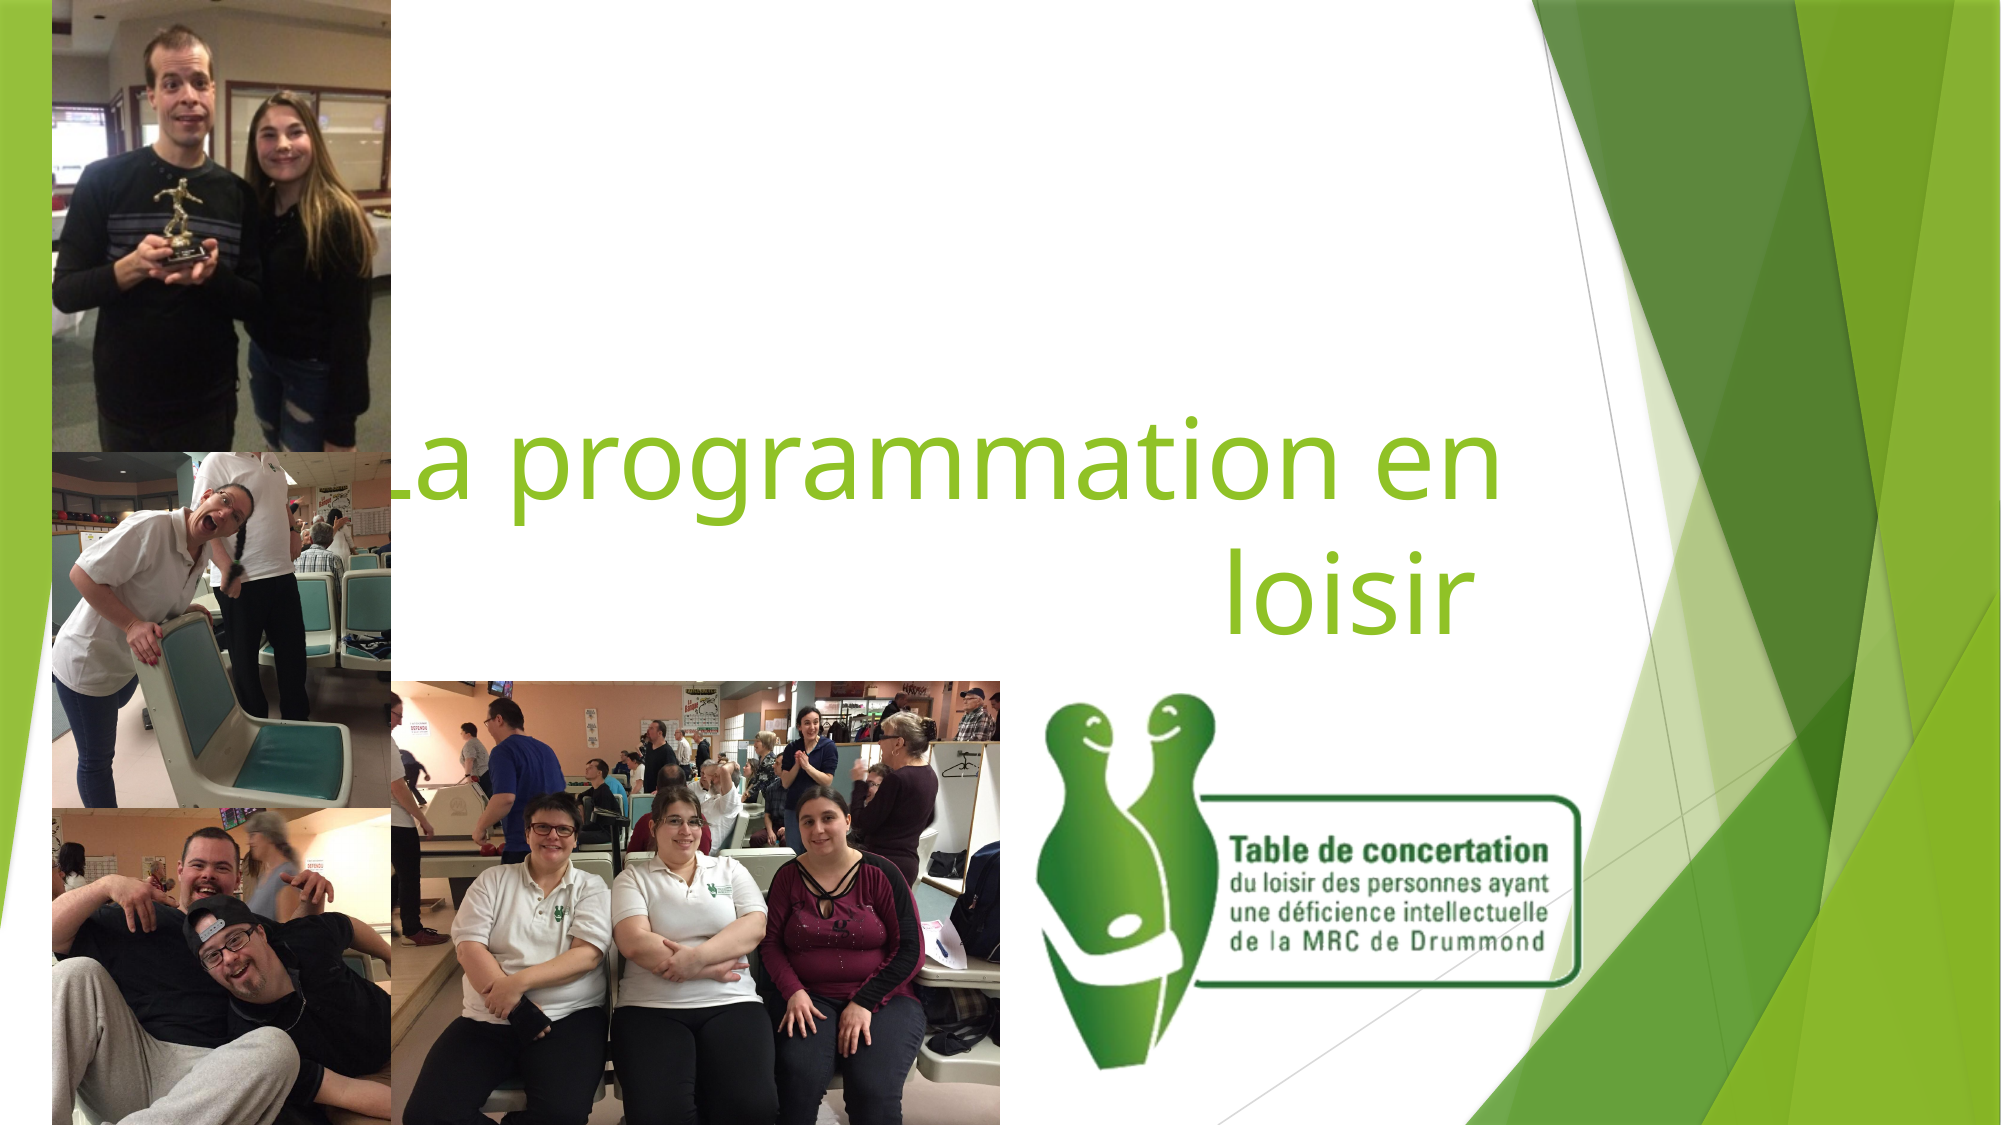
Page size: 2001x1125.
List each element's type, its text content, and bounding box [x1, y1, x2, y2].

title La programmation en loisir [396, 394, 1522, 665]
picture [1026, 692, 1601, 1125]
picture [52, 0, 1001, 1125]
